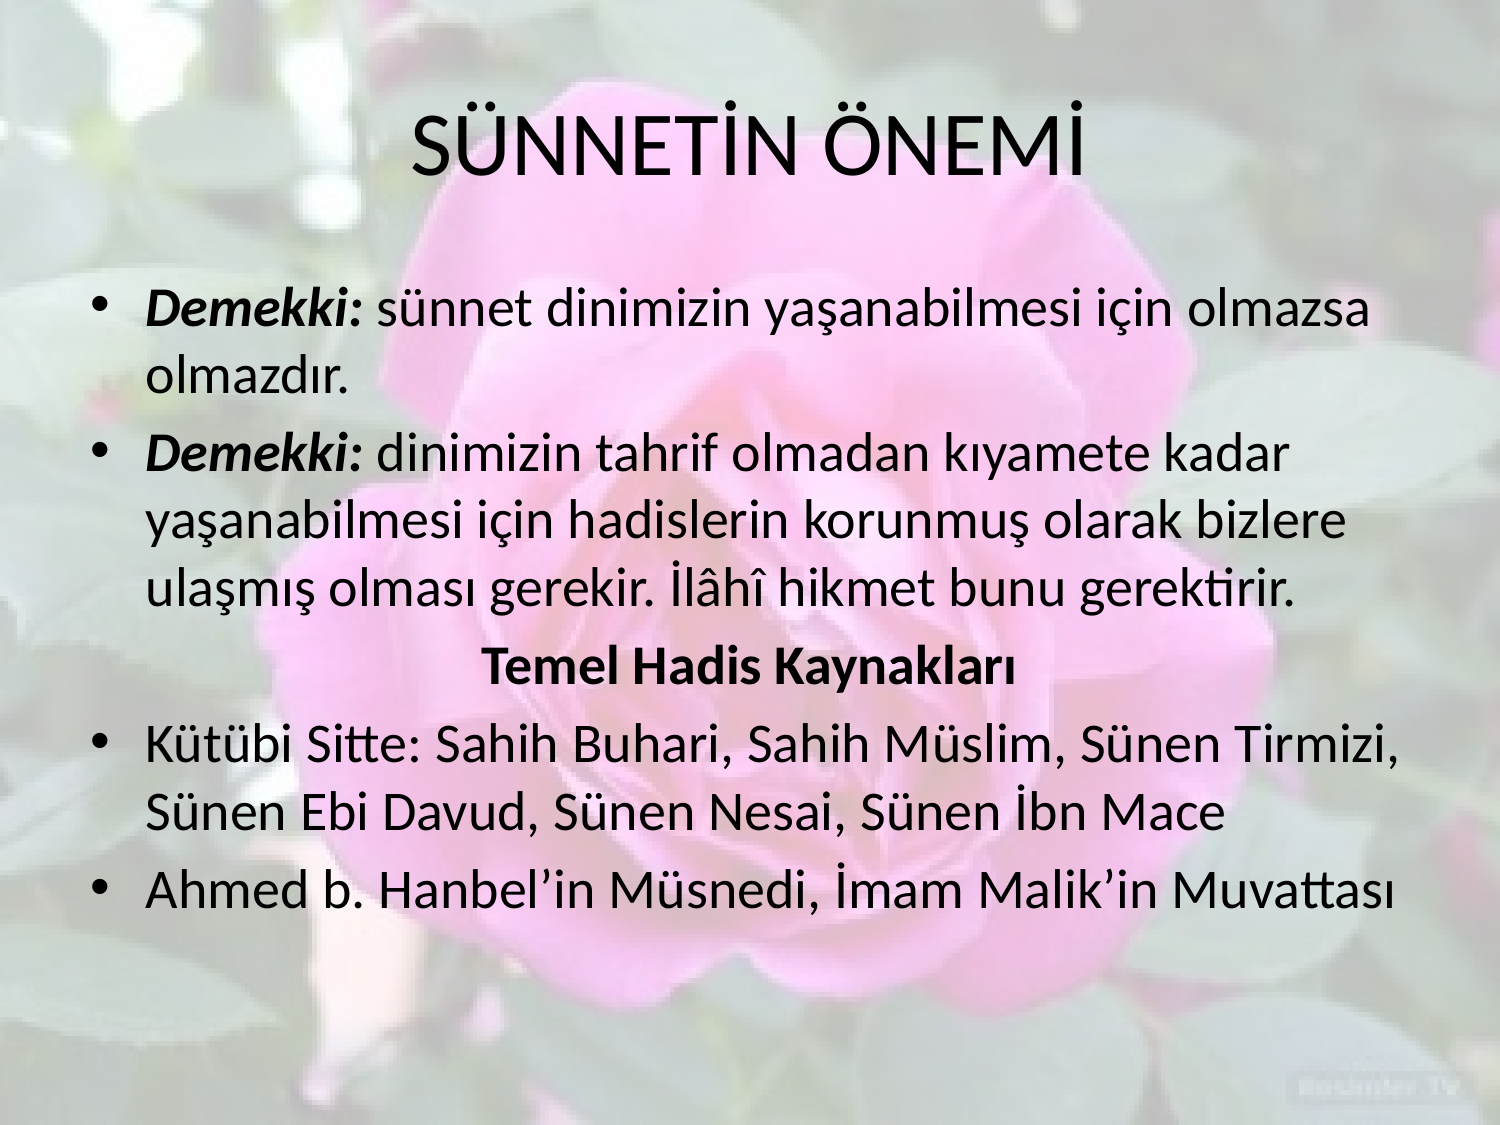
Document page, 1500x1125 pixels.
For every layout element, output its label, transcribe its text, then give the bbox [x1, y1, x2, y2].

title SÜNNETİN ÖNEMİ [75, 45, 1425, 233]
list Demekki: sünnet dinimizin yaşanabilmesi için olmazsa olmazdır. Demekki: dinimizin tahrif olmadan kıyamete kadar yaşanabilmesi için hadislerin korunmuş olarak bizlere ulaşmış olması gerekir. İlâhî hikmet bunu gerektirir. Temel Hadis Kaynakları Kütübi Sitte: Sahih Buhari, Sahih Müslim, Sünen Tirmizi, Sünen Ebi Davud, Sünen Nesai, Sünen İbn Mace Ahmed b. Hanbel’in Müsnedi, İmam Malik’in Muvattası [75, 262, 1425, 1005]
